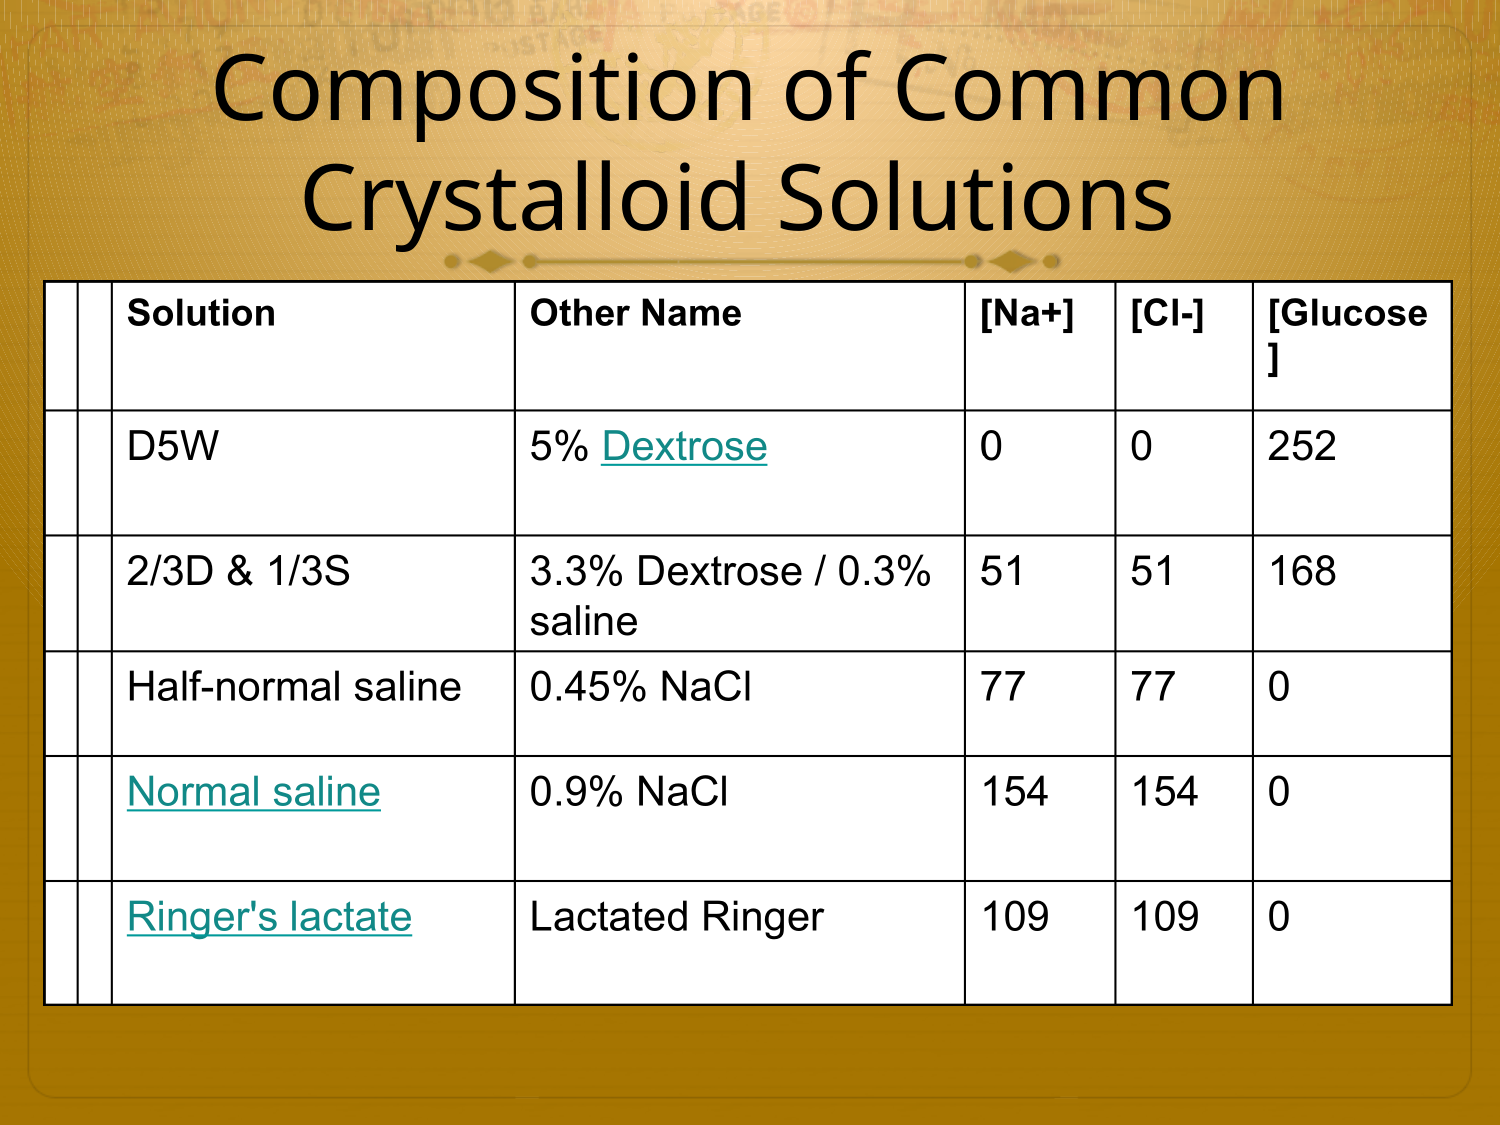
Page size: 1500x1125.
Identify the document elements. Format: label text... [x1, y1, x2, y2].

title Composition of Common Crystalloid Solutions [93, 45, 1407, 233]
picture [0, 0, 1500, 1125]
